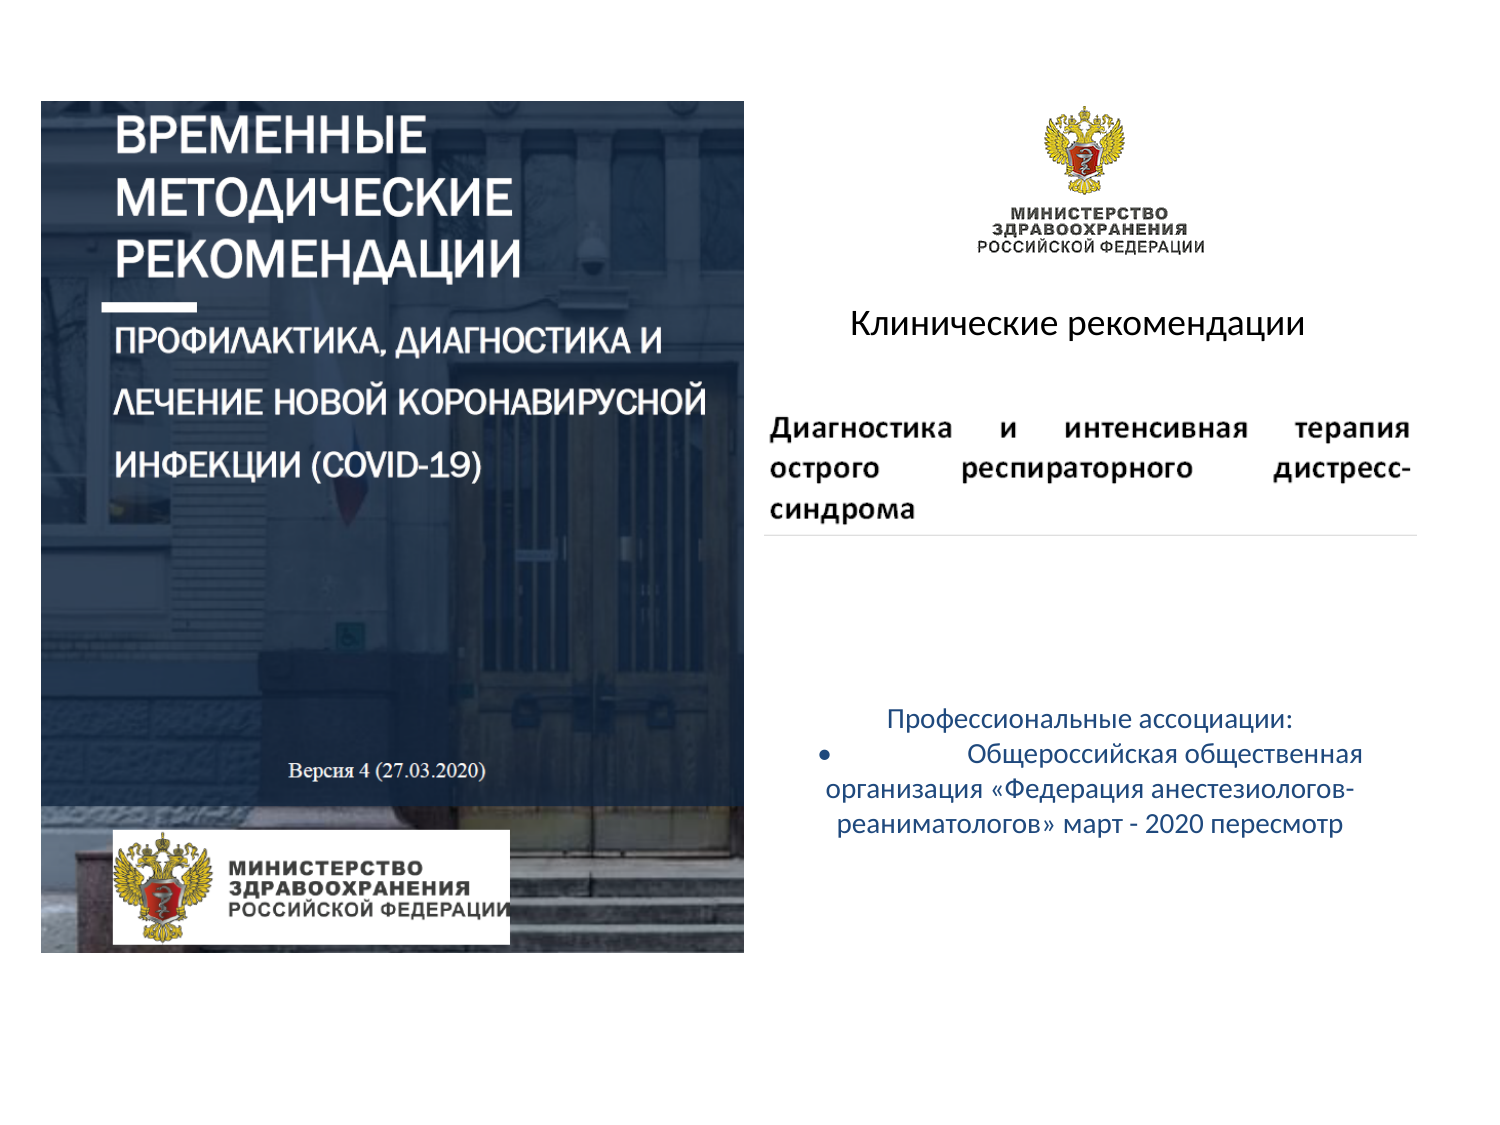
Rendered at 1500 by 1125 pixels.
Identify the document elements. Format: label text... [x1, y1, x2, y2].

picture [40, 101, 744, 953]
text_box Профессиональные ассоциации: • Общероссийская общественная организация «Федерация анестезиологов-реаниматологов» март - 2020 пересмотр [763, 692, 1417, 847]
text_box Клинические рекомендации [835, 290, 1322, 351]
picture [974, 101, 1208, 258]
picture [764, 400, 1417, 537]
